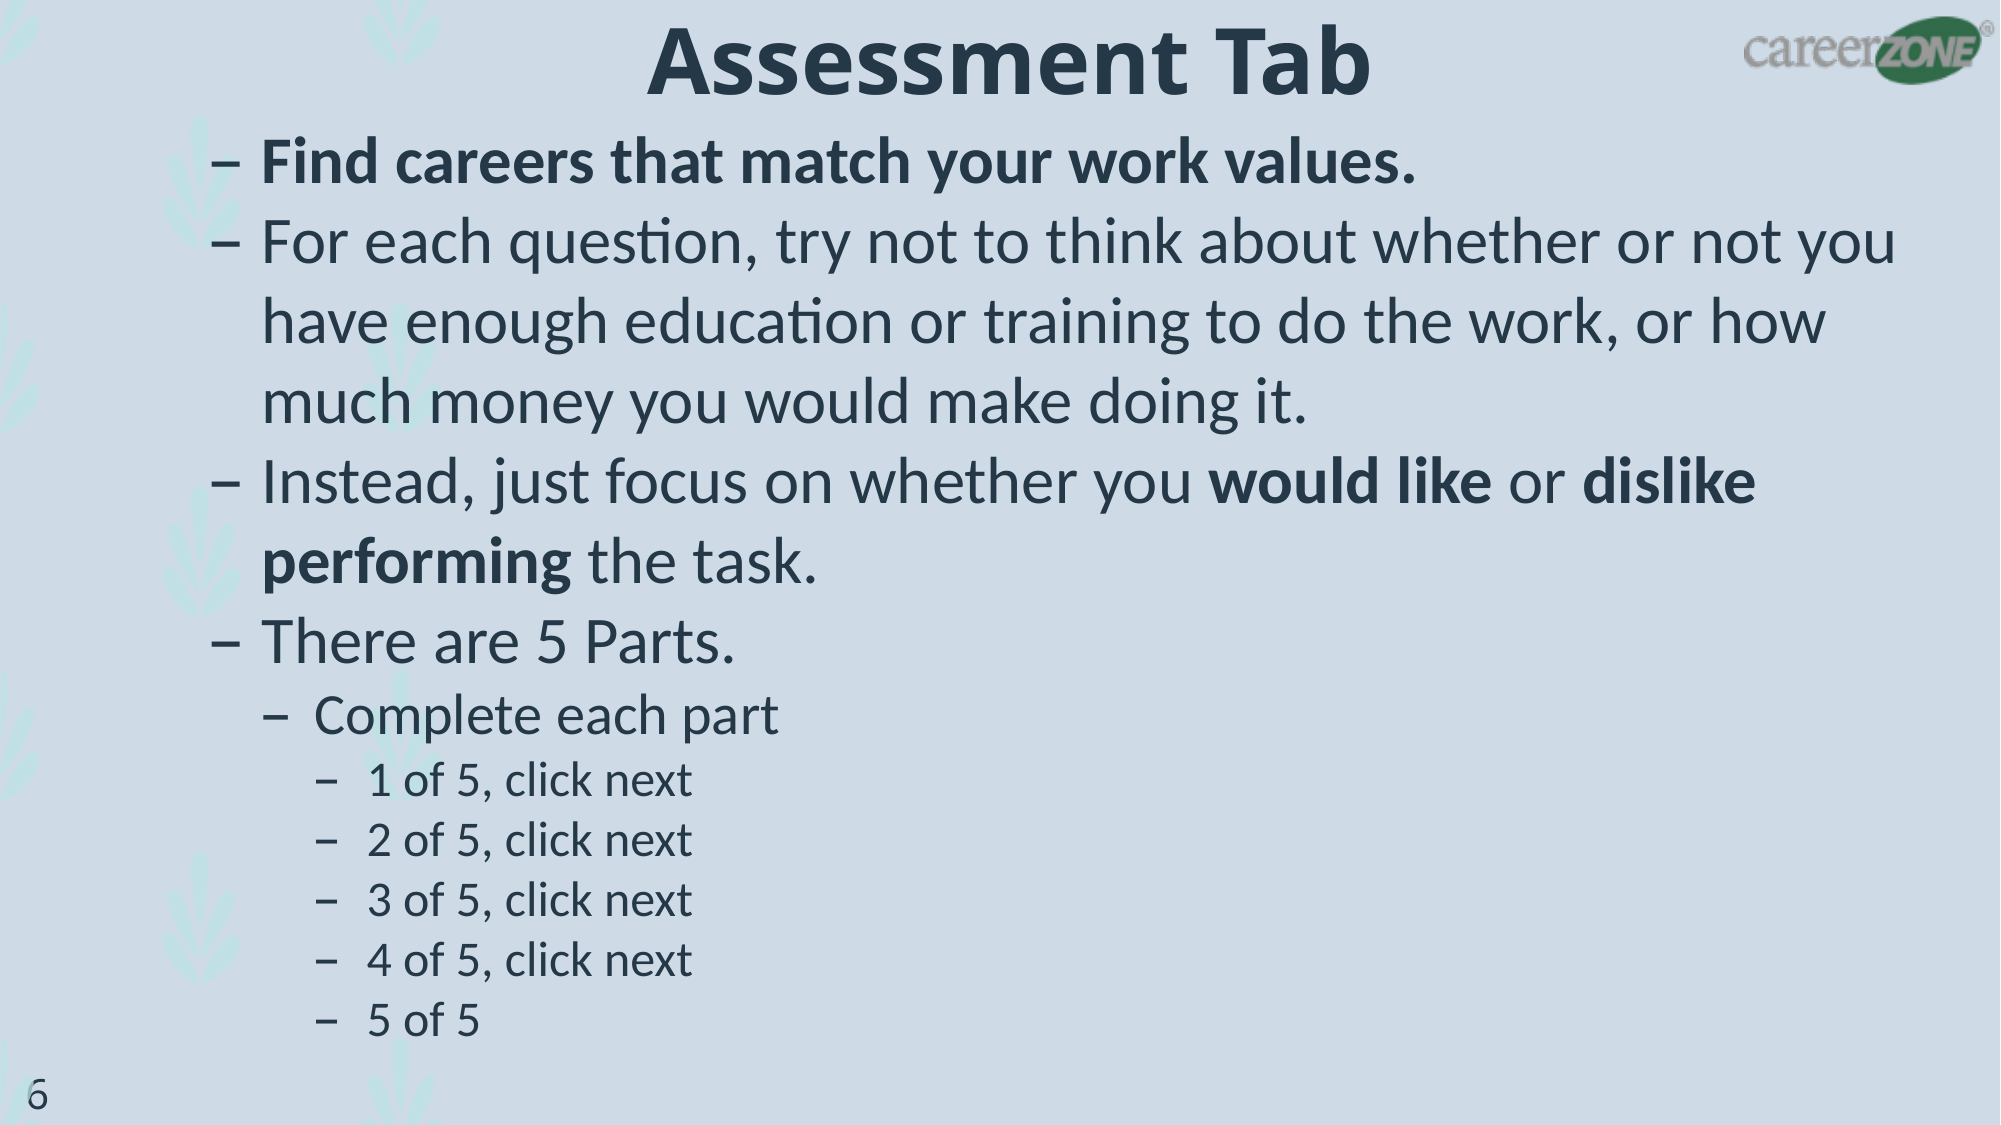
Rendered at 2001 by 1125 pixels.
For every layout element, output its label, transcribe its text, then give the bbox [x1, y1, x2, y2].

title Assessment Tab [632, 0, 2000, 257]
picture [1713, 10, 2000, 94]
list Find careers that match your work values. For each question, try not to think about whether or not you have enough education or training to do the work, or how much money you would make doing it. Instead, just focus on whether you would like or dislike performing the task. There are 5 Parts. Complete each part 1 of 5, click next 2 of 5, click next 3 of 5, click next 4 of 5, click next 5 of 5 [194, 109, 1980, 1083]
slide_number 6 [0, 1032, 65, 1125]
